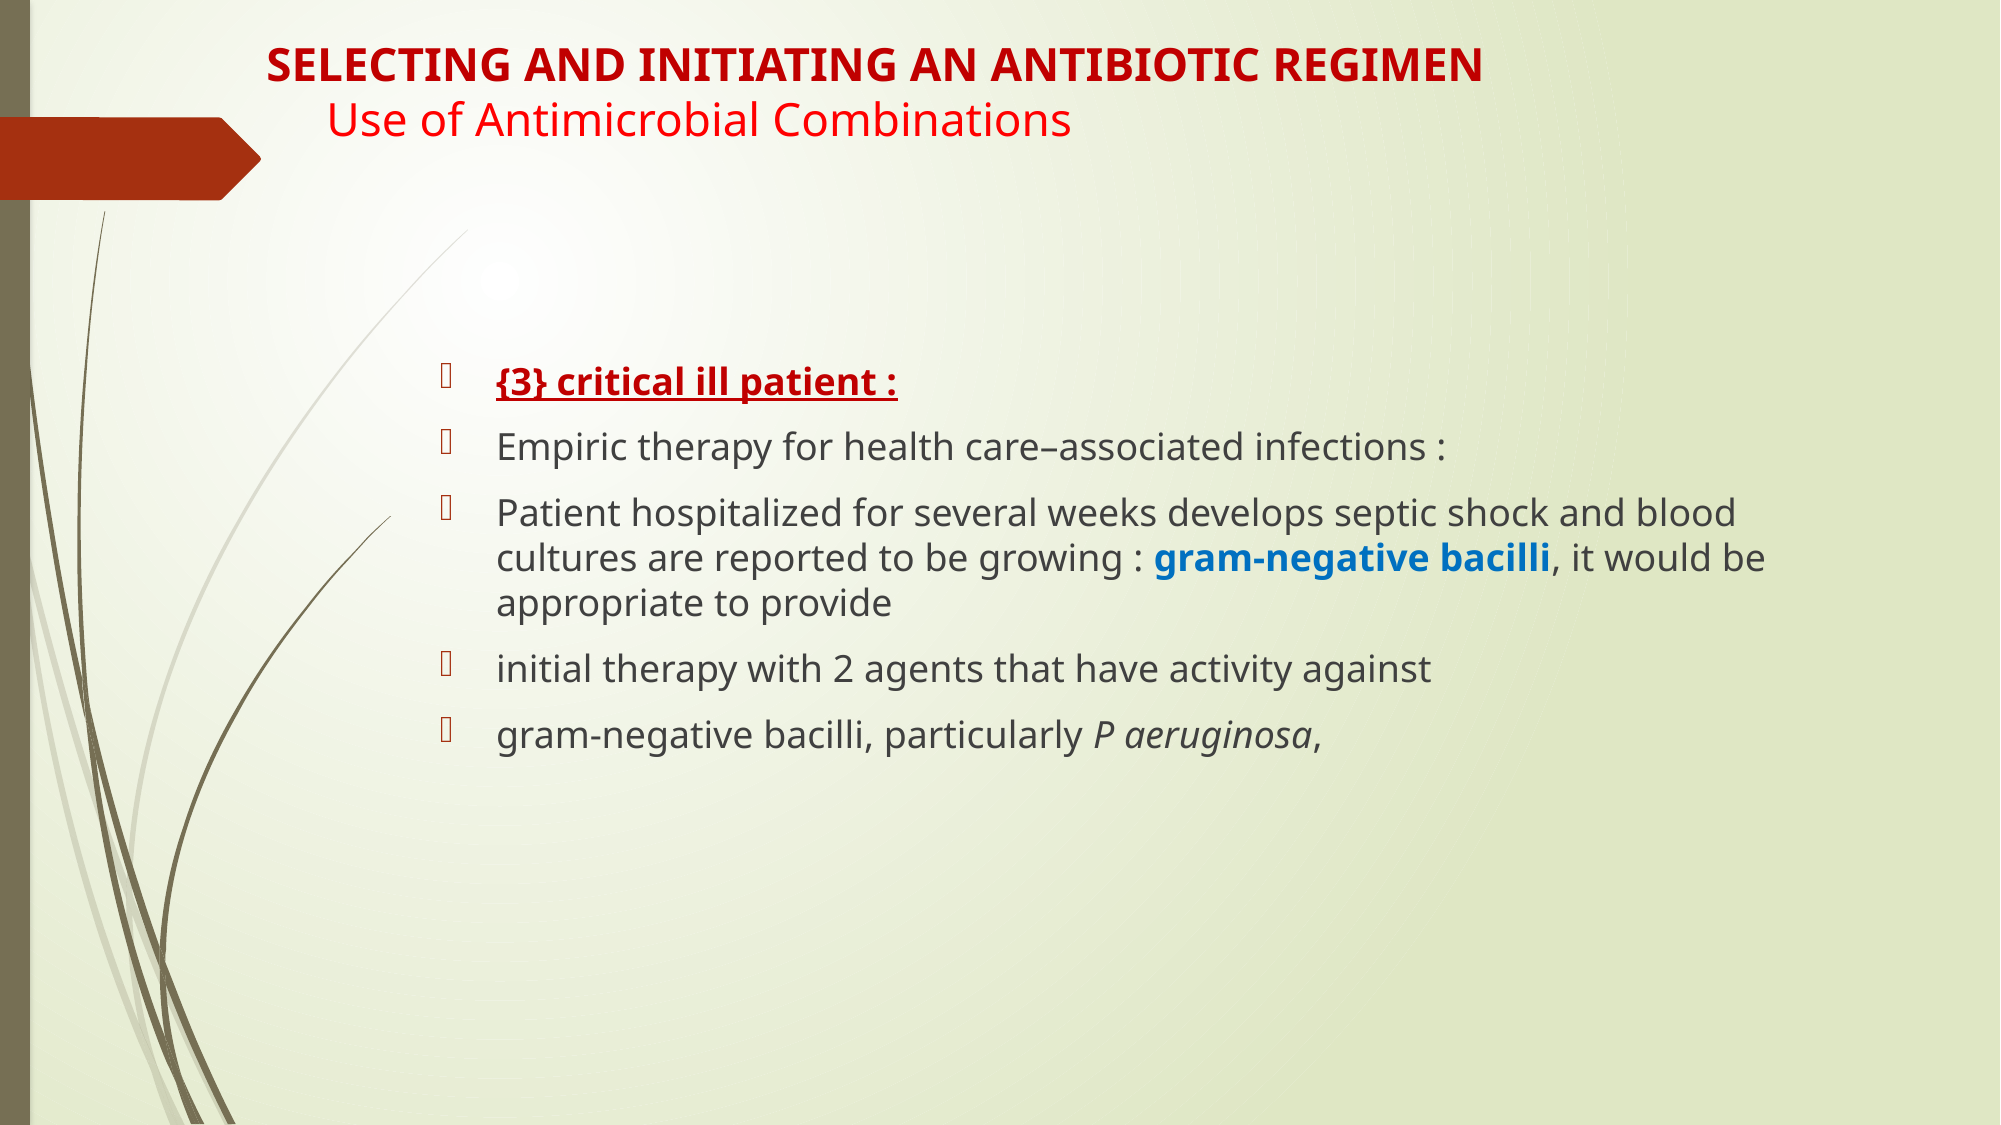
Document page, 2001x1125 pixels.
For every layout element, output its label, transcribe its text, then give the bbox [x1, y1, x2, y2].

list {3} critical ill patient : Empiric therapy for health care–associated infections : Patient hospitalized for several weeks develops septic shock and blood cultures are reported to be growing : gram-negative bacilli, it would be appropriate to provide initial therapy with 2 agents that have activity against gram-negative bacilli, particularly P aeruginosa, [424, 350, 1888, 970]
title SELECTING AND INITIATING AN ANTIBIOTIC REGIMEN Use of Antimicrobial Combinations [251, 28, 1888, 239]
